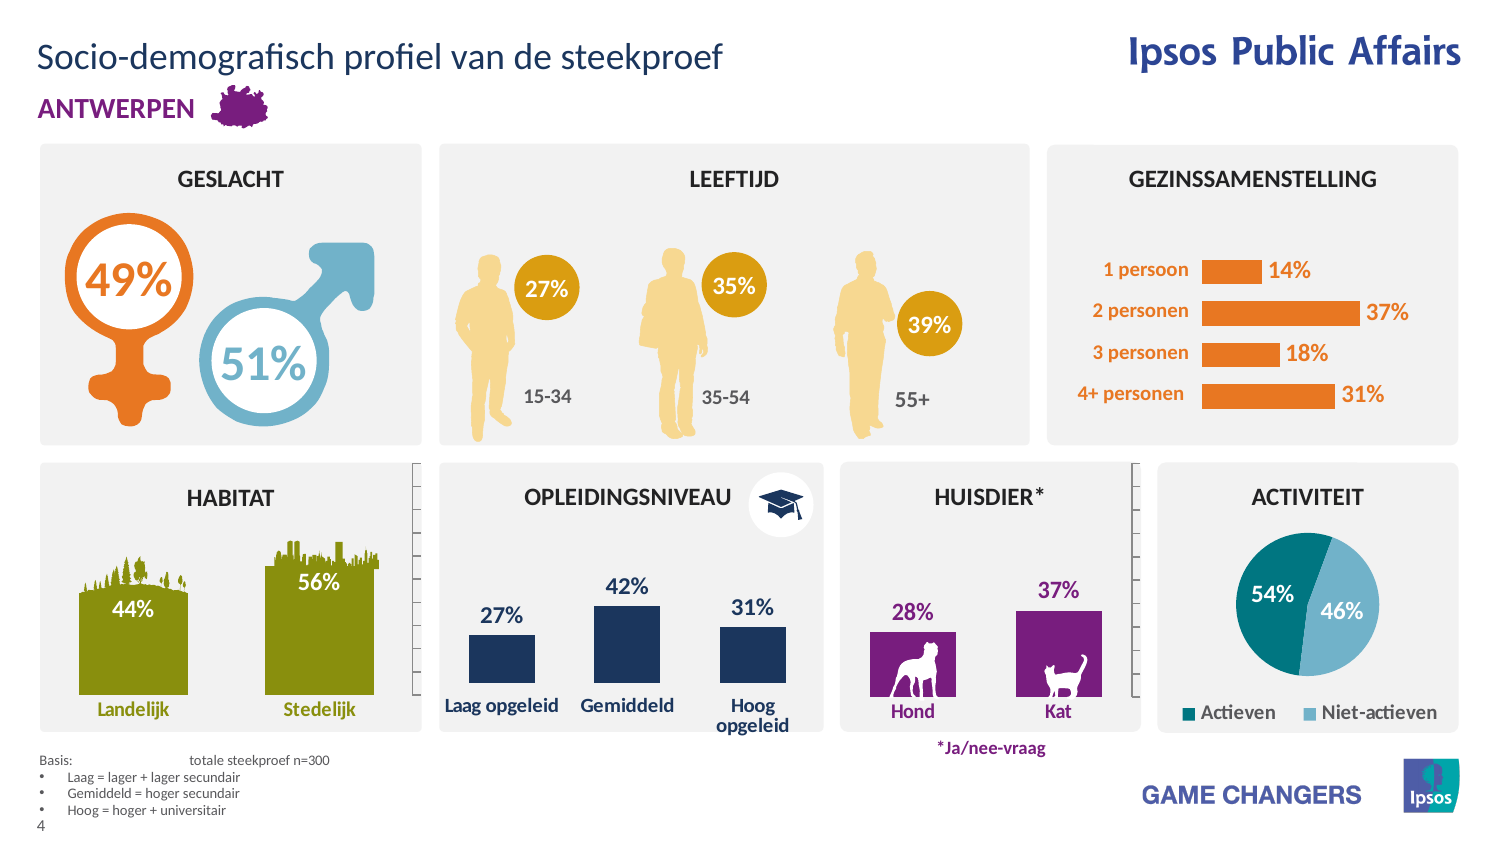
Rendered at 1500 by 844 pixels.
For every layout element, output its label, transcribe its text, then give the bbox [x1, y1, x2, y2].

picture [1142, 766, 1370, 813]
text_box [437, 141, 1032, 448]
chart [39, 462, 422, 731]
text_box [199, 242, 375, 427]
list Socio-demografisch profiel van de steekproef [36, 32, 1139, 121]
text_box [80, 555, 188, 594]
text_box 15-34 [523, 390, 580, 408]
text_box [833, 251, 895, 439]
text_box [38, 141, 424, 448]
text_box LEEFTIJD [674, 155, 795, 200]
text_box [1155, 460, 1461, 512]
text_box 49% [74, 222, 184, 332]
text_box 27% [512, 252, 582, 323]
text_box GESLACHT [162, 155, 299, 200]
text_box [210, 85, 268, 129]
text_box [1044, 142, 1461, 448]
picture [1105, 18, 1488, 85]
text_box ACTIVITEIT [1236, 473, 1380, 509]
text_box GEZINSSAMENSTELLING [1113, 155, 1393, 200]
text_box *Ja/nee-vraag [839, 740, 1142, 759]
chart [1157, 511, 1459, 733]
text_box [455, 254, 515, 442]
text_box [64, 212, 194, 427]
text_box [639, 248, 708, 439]
text_box 35-54 [701, 392, 758, 410]
text_box 39% [894, 288, 965, 359]
text_box 35% [699, 250, 769, 320]
picture [1397, 758, 1460, 813]
chart [439, 457, 824, 738]
chart [1026, 246, 1454, 423]
chart [839, 462, 1142, 733]
text_box 51% [209, 305, 319, 416]
text_box 55+ [894, 394, 952, 412]
list Basis: totale steekproef n=300 Laag = lager + lager secundair Gemiddeld = hoger secundair Hoog = hoger + universitair [39, 751, 1142, 804]
text_box ANTWERPEN [36, 88, 209, 125]
